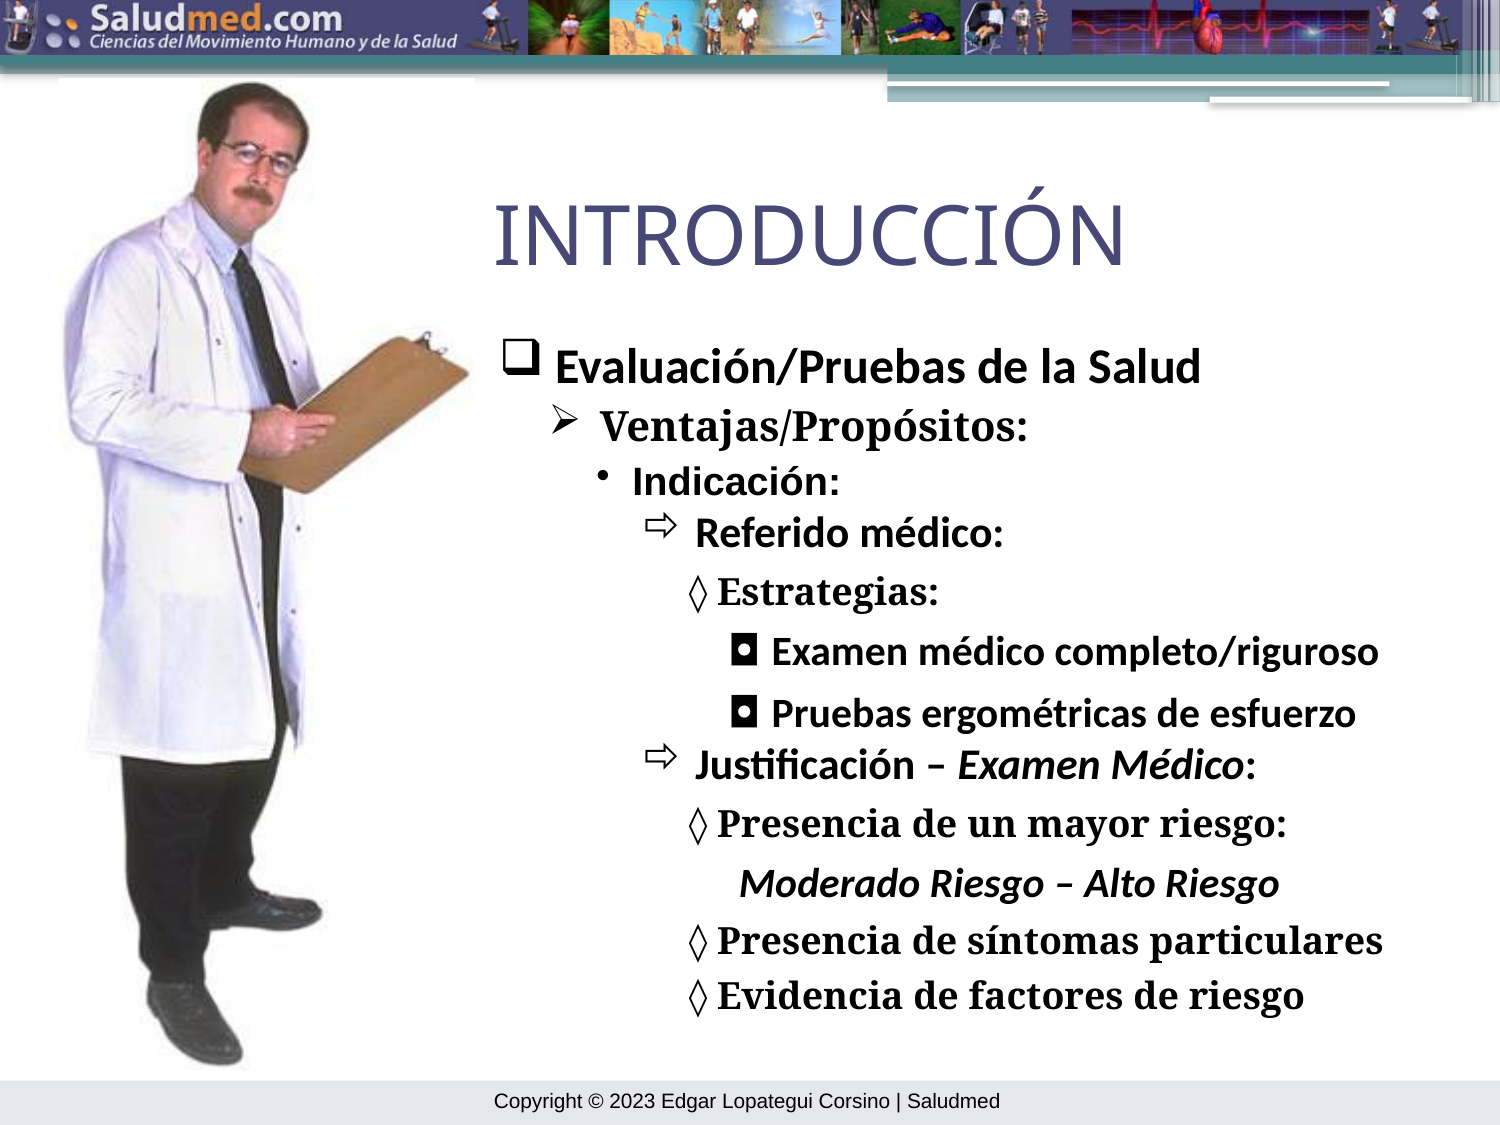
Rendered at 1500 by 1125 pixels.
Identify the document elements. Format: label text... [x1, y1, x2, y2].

text_box INTRODUCCIÓN [481, 160, 1376, 303]
picture [0, 0, 1460, 55]
picture [59, 77, 475, 1071]
text_box Evaluación/Pruebas de la Salud Ventajas/Propósitos: Indicación: Referido médico: ◊ Estrategias: ◘ Examen médico completo/riguroso ◘ Pruebas ergométricas de esfuerzo Justificación – Examen Médico: ◊ Presencia de un mayor riesgo: Moderado Riesgo – Alto Riesgo ◊ Presencia de síntomas particulares ◊ Evidencia de factores de riesgo [481, 326, 1424, 1059]
